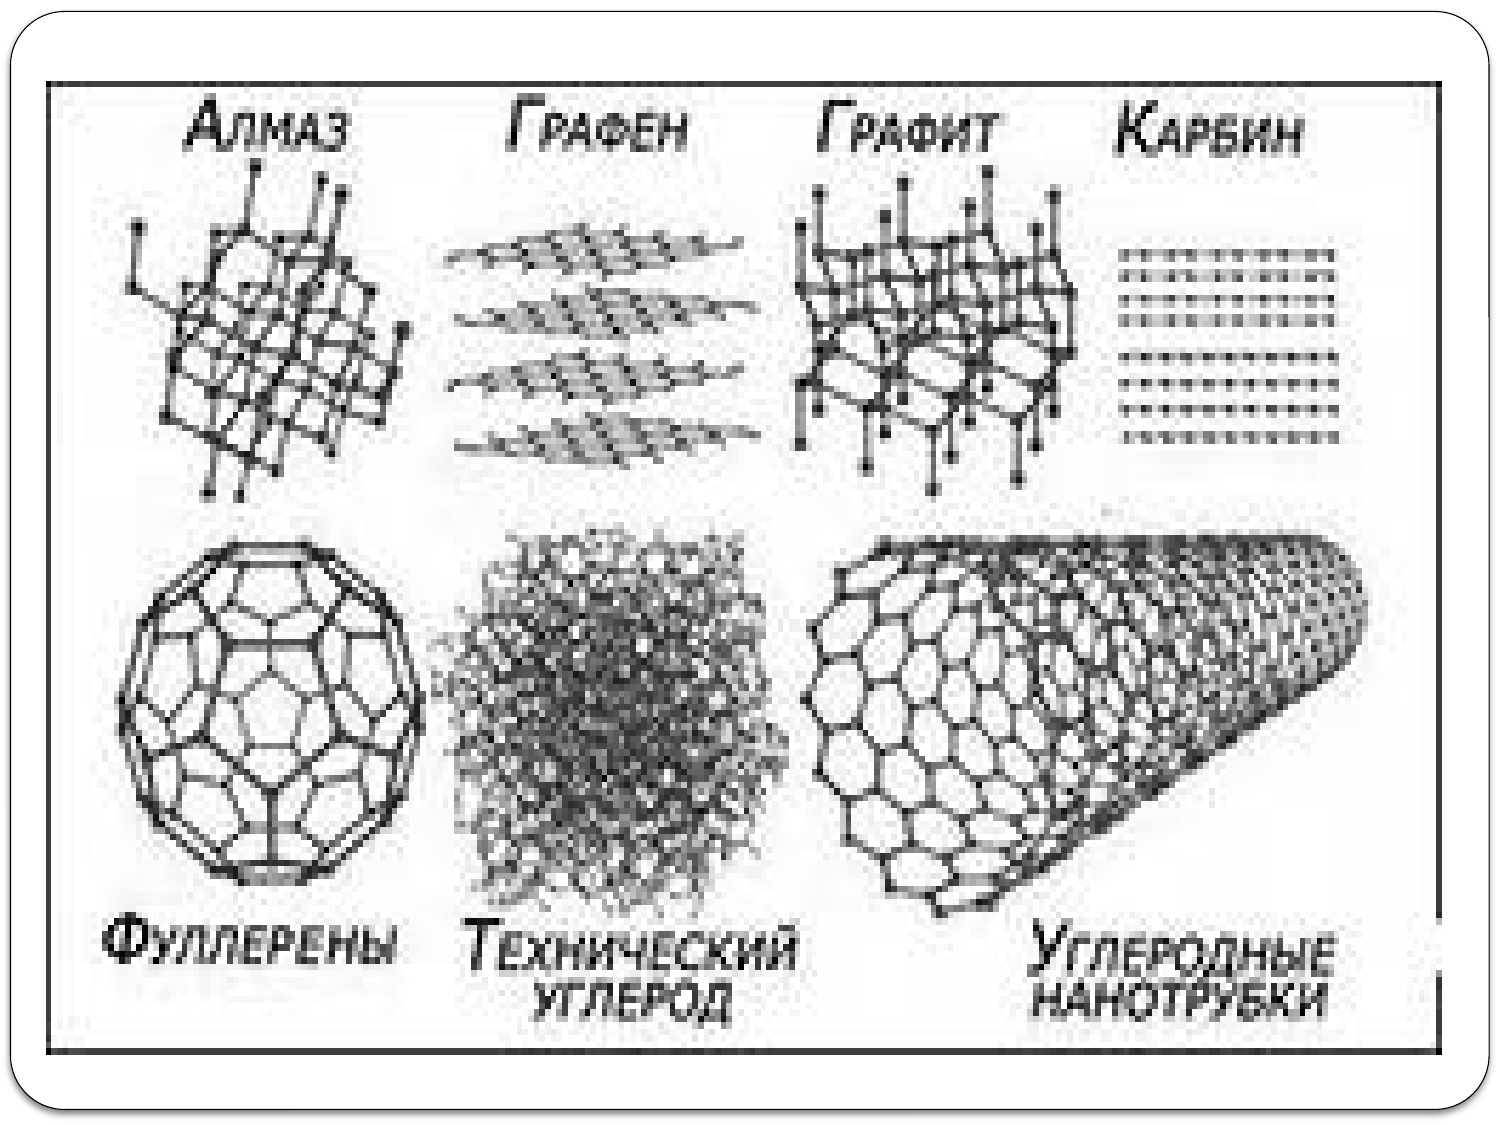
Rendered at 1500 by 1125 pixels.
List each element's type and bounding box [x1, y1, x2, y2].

picture [46, 81, 1442, 1055]
